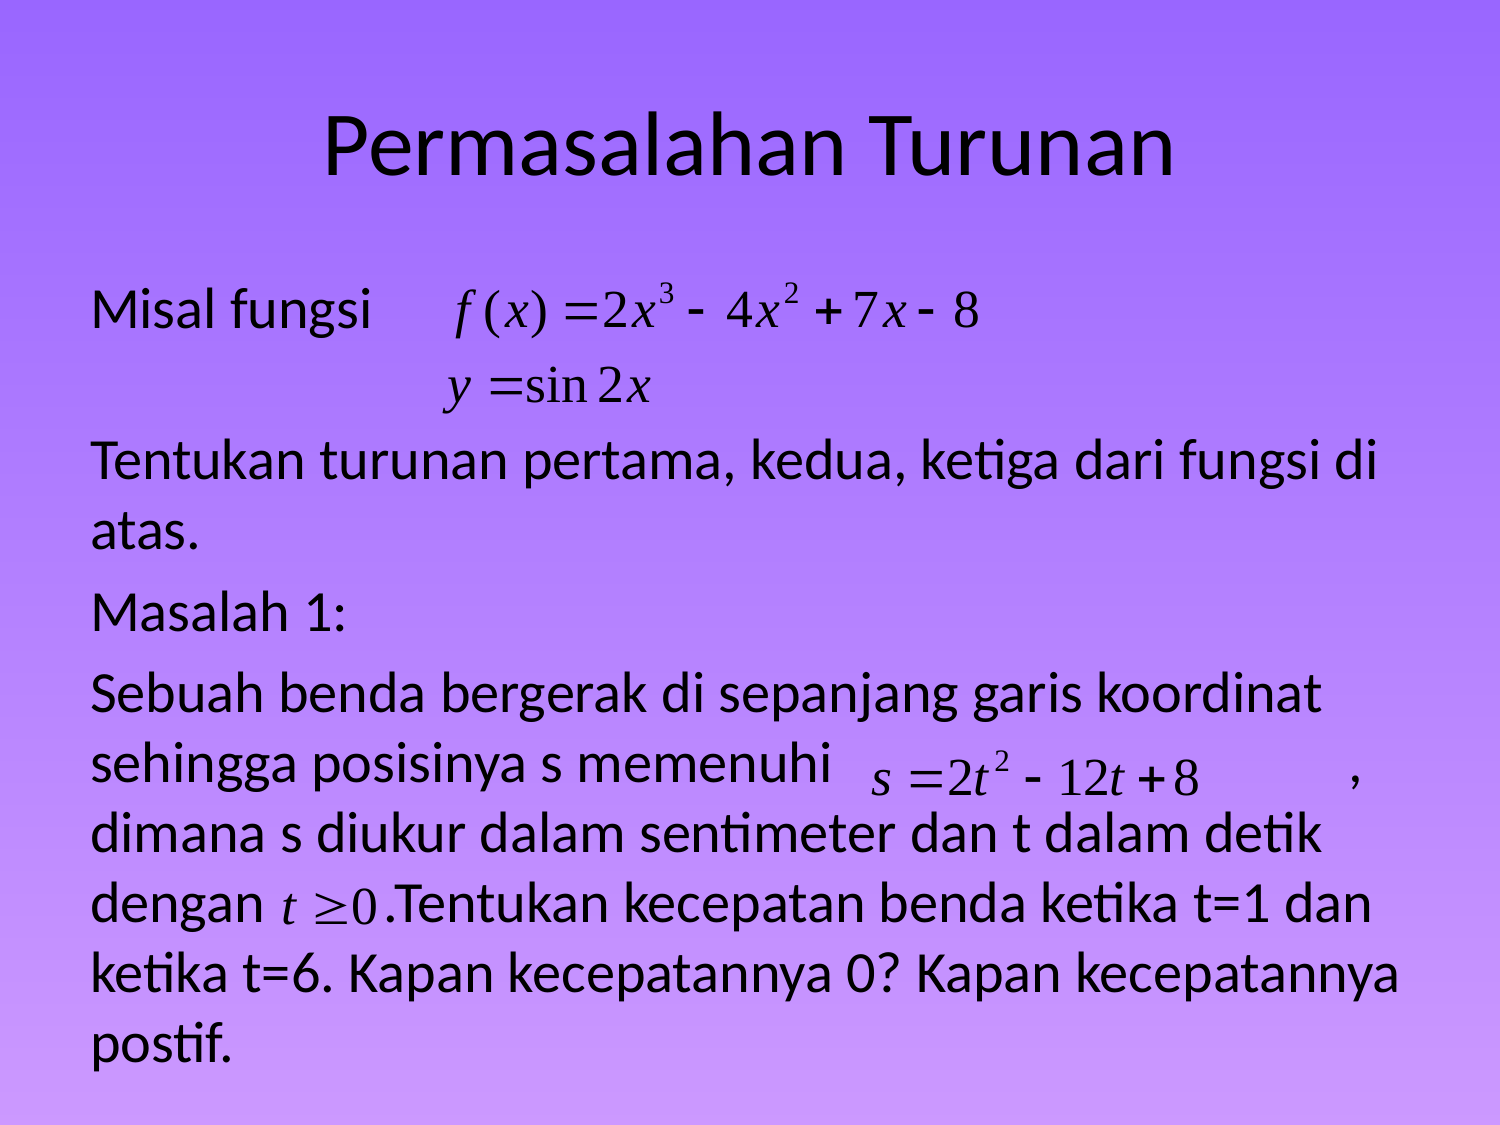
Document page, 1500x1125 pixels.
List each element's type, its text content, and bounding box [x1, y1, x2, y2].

title Permasalahan Turunan [75, 45, 1425, 233]
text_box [437, 269, 988, 351]
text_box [862, 737, 1207, 809]
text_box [434, 353, 663, 426]
list Misal fungsi Tentukan turunan pertama, kedua, ketiga dari fungsi di atas. Masalah 1: Sebuah benda bergerak di sepanjang garis koordinat sehingga posisinya s memenuhi , dimana s diukur dalam sentimeter dan t dalam detik dengan .Tentukan kecepatan benda ketika t=1 dan ketika t=6. Kapan kecepatannya 0? Kapan kecepatannya postif. [75, 262, 1425, 1125]
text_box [274, 874, 387, 938]
